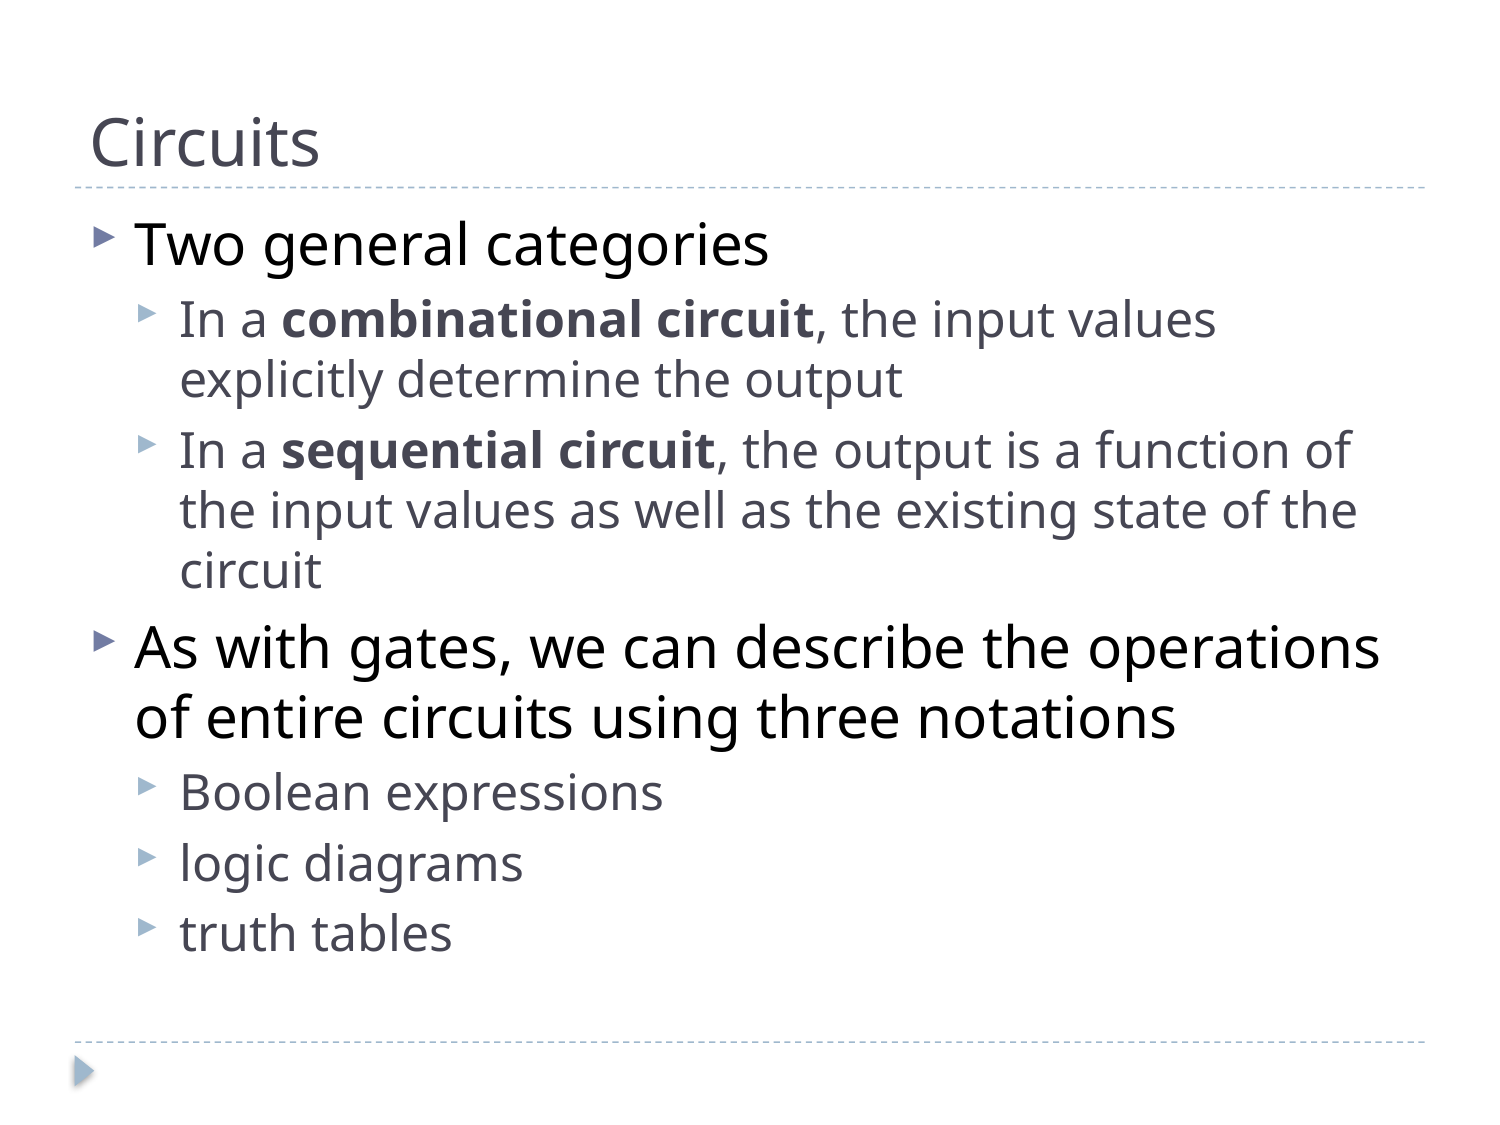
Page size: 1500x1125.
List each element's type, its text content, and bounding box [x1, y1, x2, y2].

title Circuits [75, 24, 1425, 188]
list Two general categories In a combinational circuit, the input values explicitly determine the output In a sequential circuit, the output is a function of the input values as well as the existing state of the circuit As with gates, we can describe the operations of entire circuits using three notations Boolean expressions logic diagrams truth tables [75, 200, 1425, 1010]
